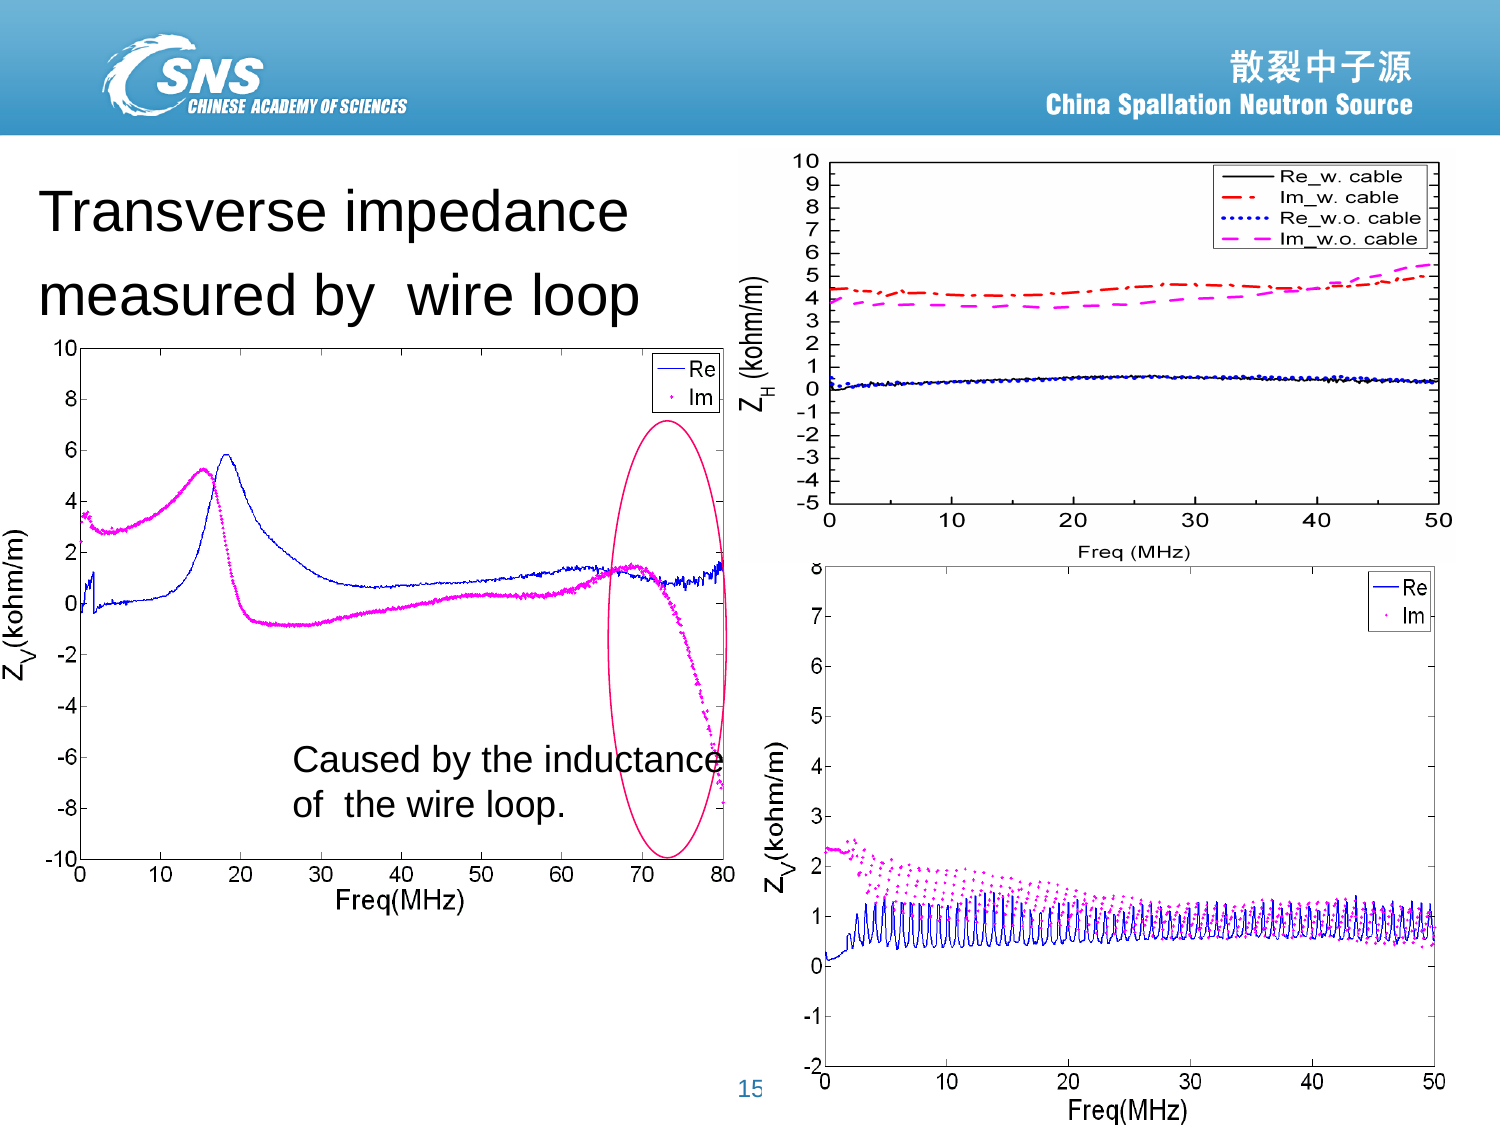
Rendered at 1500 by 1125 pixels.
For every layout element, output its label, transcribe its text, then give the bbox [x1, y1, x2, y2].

text_box Transverse impedance measured by wire loop [23, 151, 697, 335]
picture [0, 0, 1500, 1125]
footer 15 [513, 1064, 756, 1098]
